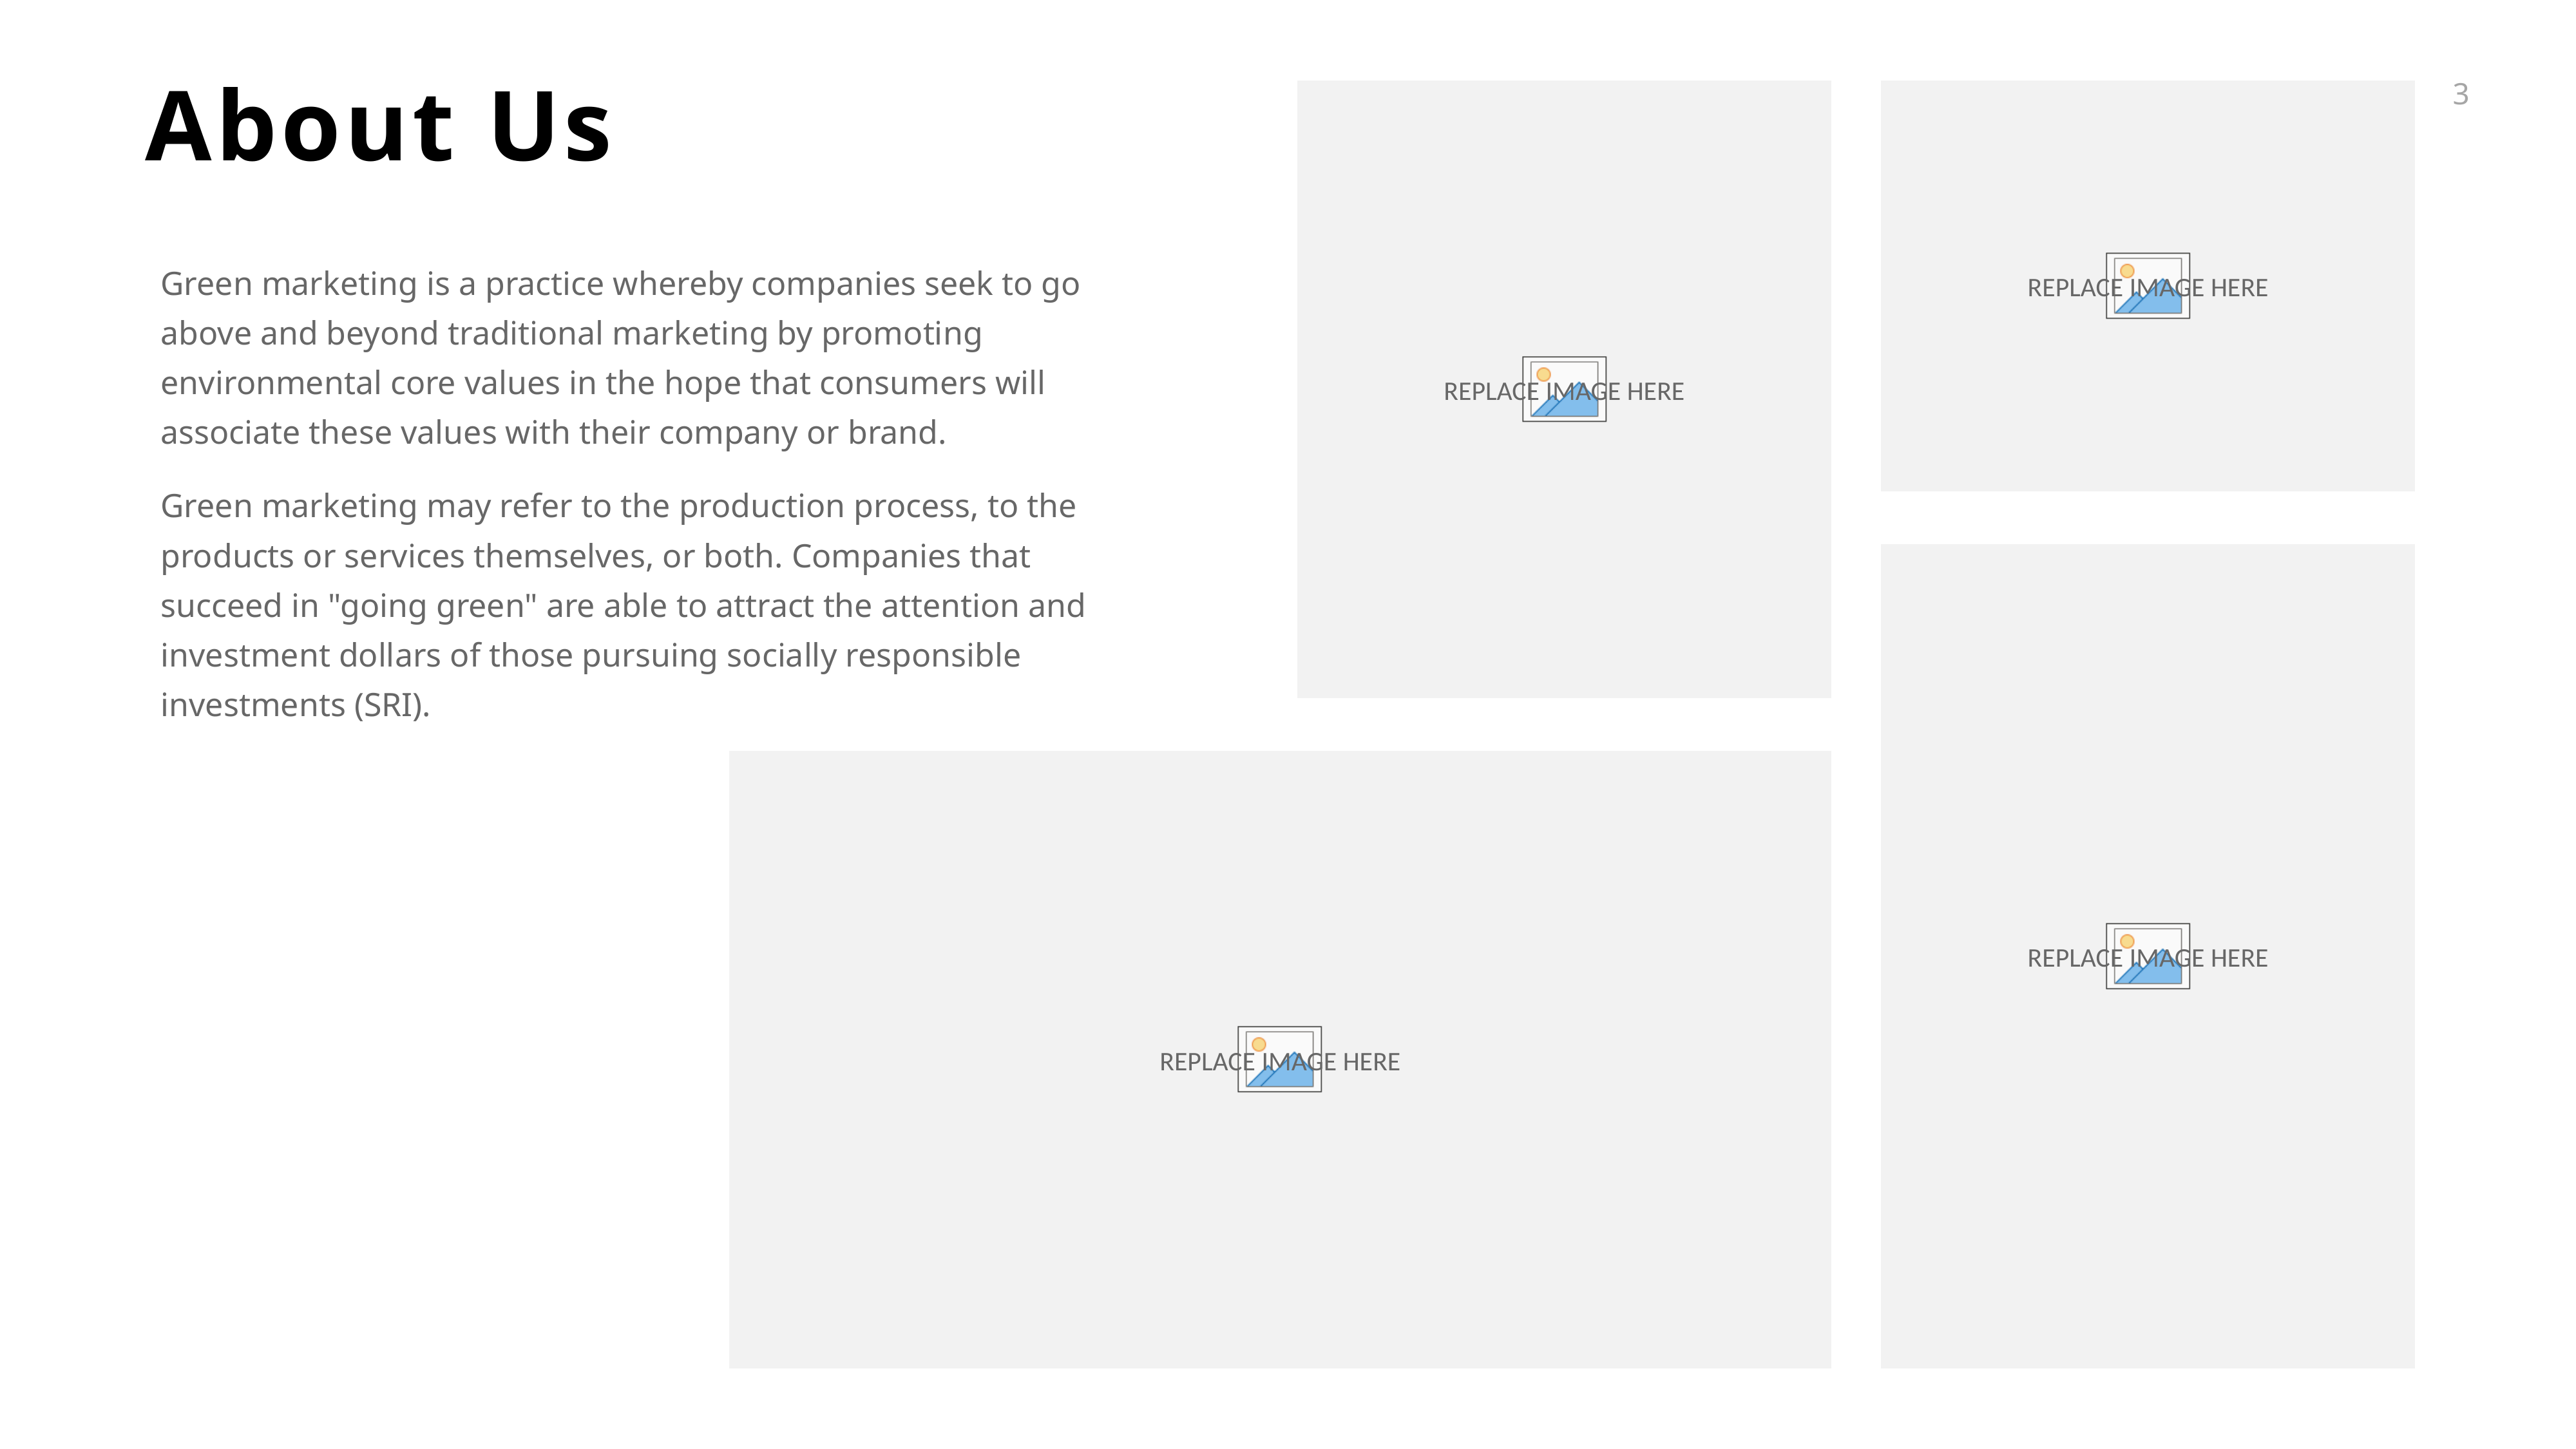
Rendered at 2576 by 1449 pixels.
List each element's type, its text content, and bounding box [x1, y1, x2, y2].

picture [1881, 544, 2416, 1369]
text_box Green marketing is a practice whereby companies seek to go above and beyond traditional marketing by promoting environmental core values in the hope that consumers will associate these values with their company or brand. Green marketing may refer to the production process, to the products or services themselves, or both. Companies that succeed in "going green" are able to attract the attention and investment dollars of those pursuing socially responsible investments (SRI). [151, 247, 1152, 728]
picture [1297, 80, 1832, 699]
picture [729, 750, 1832, 1368]
text_box About Us [136, 59, 623, 185]
picture [1881, 80, 2416, 491]
